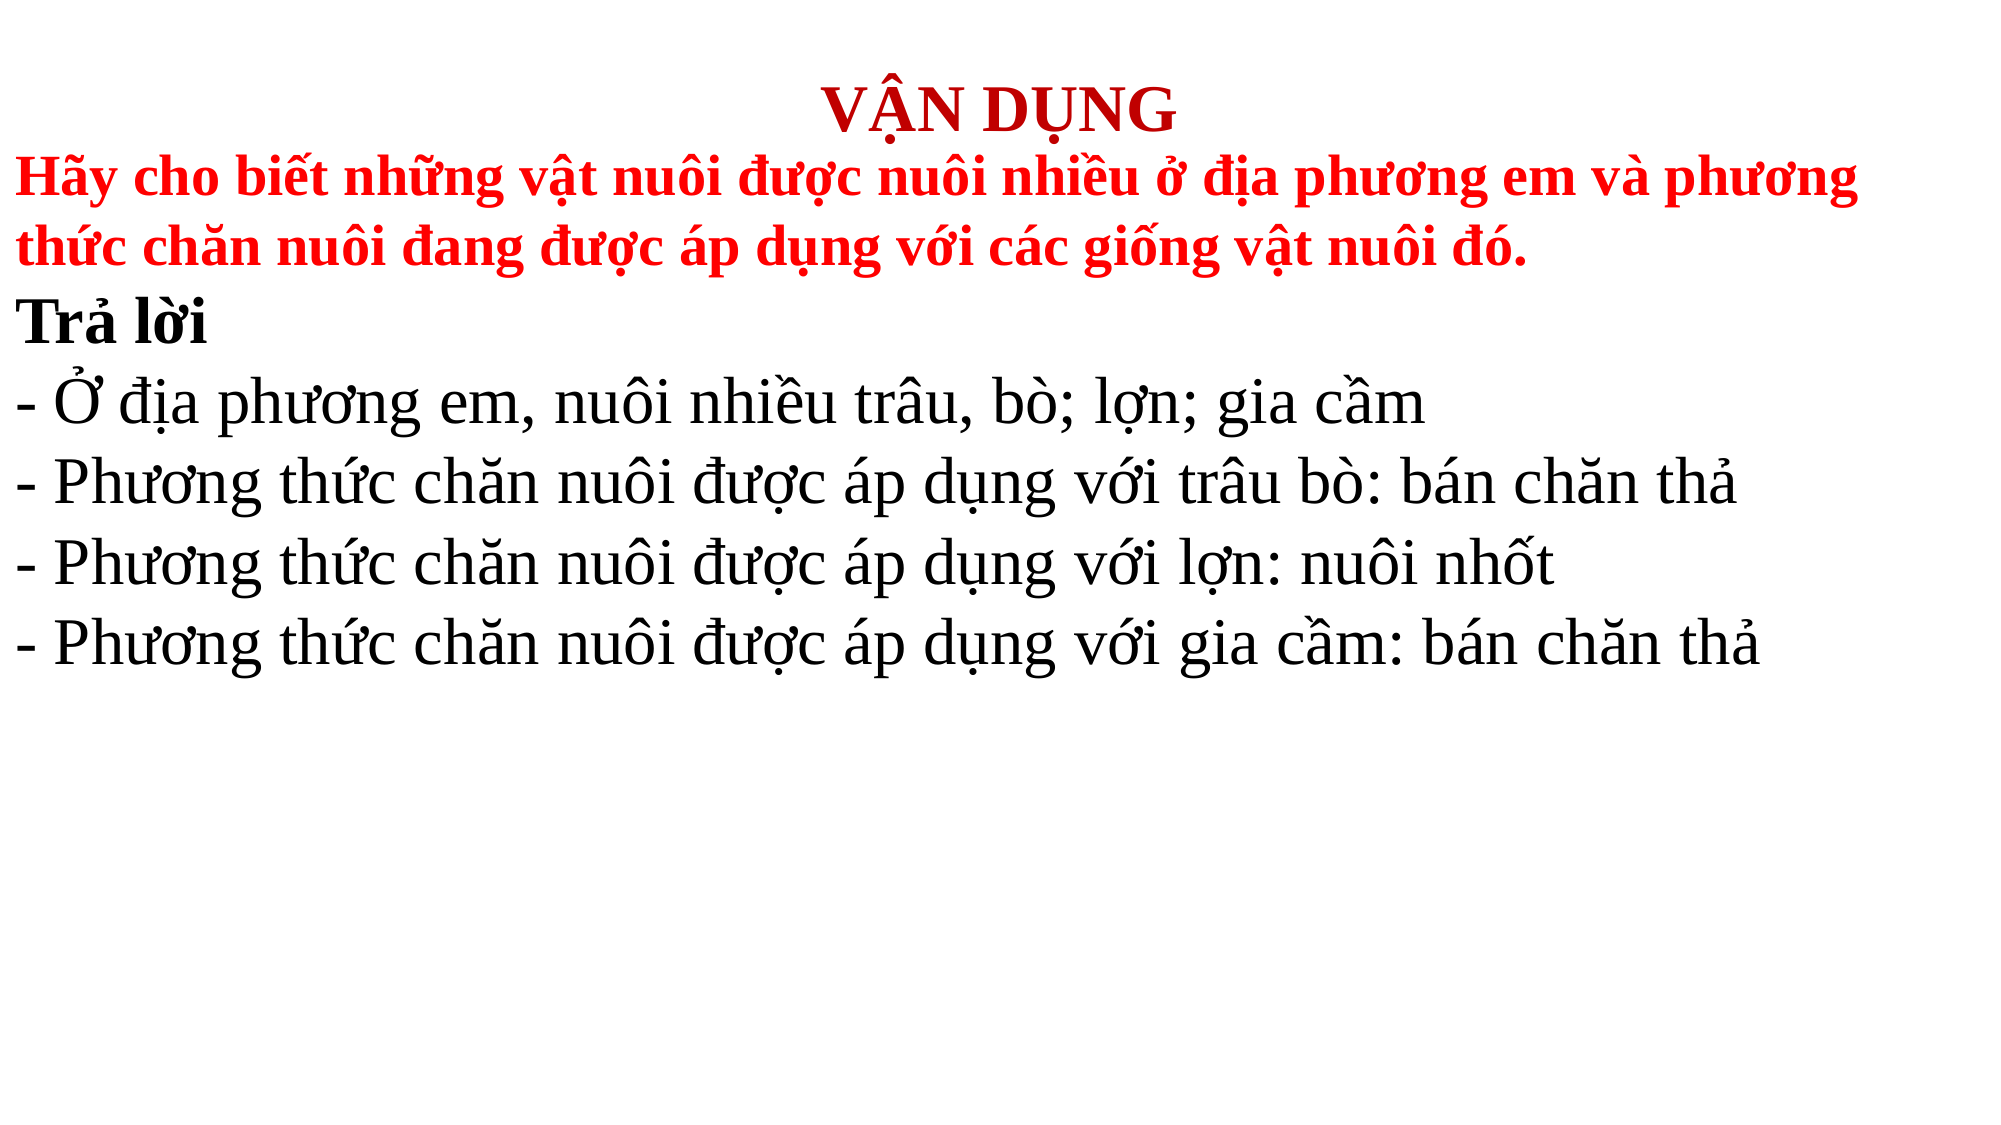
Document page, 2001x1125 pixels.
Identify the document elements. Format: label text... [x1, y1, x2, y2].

list Hãy cho biết những vật nuôi được nuôi nhiều ở địa phương em và phương thức chăn nuôi đang được áp dụng với các giống vật nuôi đó. Trả lời - Ở địa phương em, nuôi nhiều trâu, bò; lợn; gia cầm - Phương thức chăn nuôi được áp dụng với trâu bò: bán chăn thả - Phương thức chăn nuôi được áp dụng với lợn: nuôi nhốt - Phương thức chăn nuôi được áp dụng với gia cầm: bán chăn thả [0, 129, 1936, 1080]
title VẬN DỤNG [324, 45, 1675, 129]
